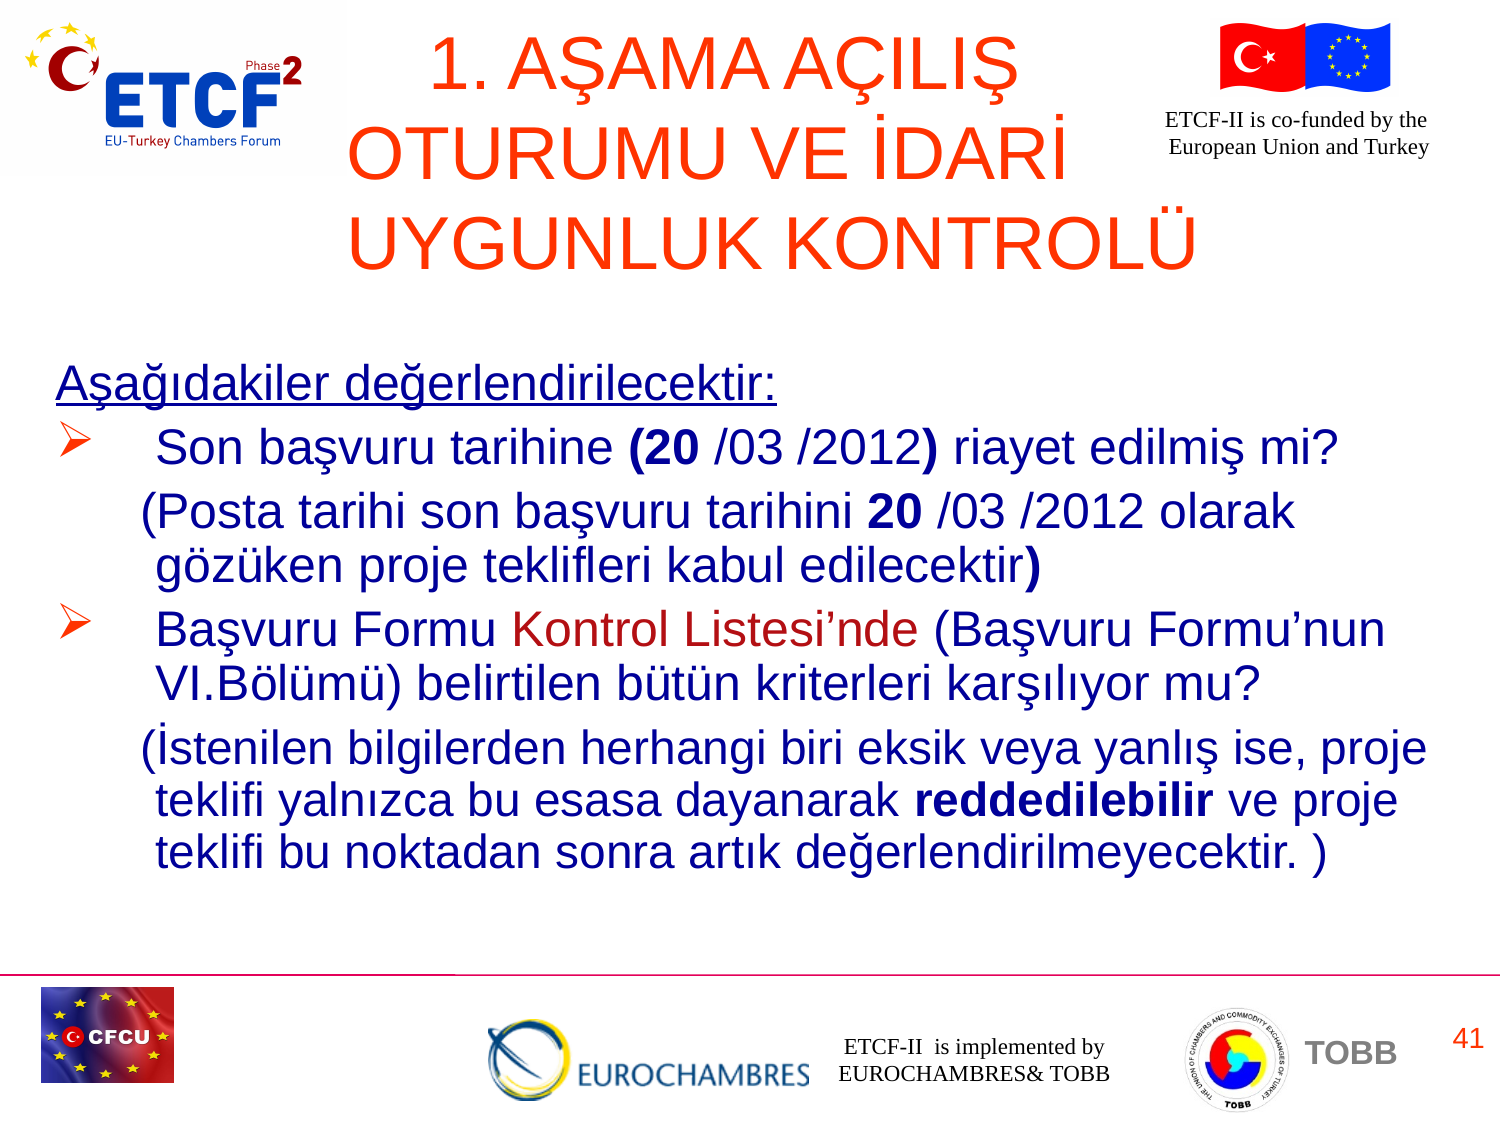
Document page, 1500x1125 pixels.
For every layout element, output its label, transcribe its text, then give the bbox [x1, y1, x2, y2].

picture [1183, 1090, 1290, 1113]
picture [488, 1034, 809, 1101]
title 1. AŞAMA AÇILIŞ OTURUMU VE İDARİ UYGUNLUK KONTROLÜ [206, 54, 1270, 334]
list Aşağıdakiler değerlendirilecektir: Son başvuru tarihine (20 /03 /2012) riayet edilmiş mi? (Posta tarihi son başvuru tarihini 20 /03 /2012 olarak gözüken proje teklifleri kabul edilecektir) Başvuru Formu Kontrol Listesi’nde (Başvuru Formu’nun VI.Bölümü) belirtilen bütün kriterleri karşılıyor mu? (İstenilen bilgilerden herhangi biri eksik veya yanlış ise, proje teklifi yalnızca bu esasa dayanarak reddedilebilir ve proje teklifi bu noktadan sonra artık değerlendirilmeyecektir. ) [41, 350, 1459, 1034]
picture [1210, 18, 1399, 97]
slide_number 41 [1149, 1011, 1500, 1090]
picture [0, 0, 347, 176]
